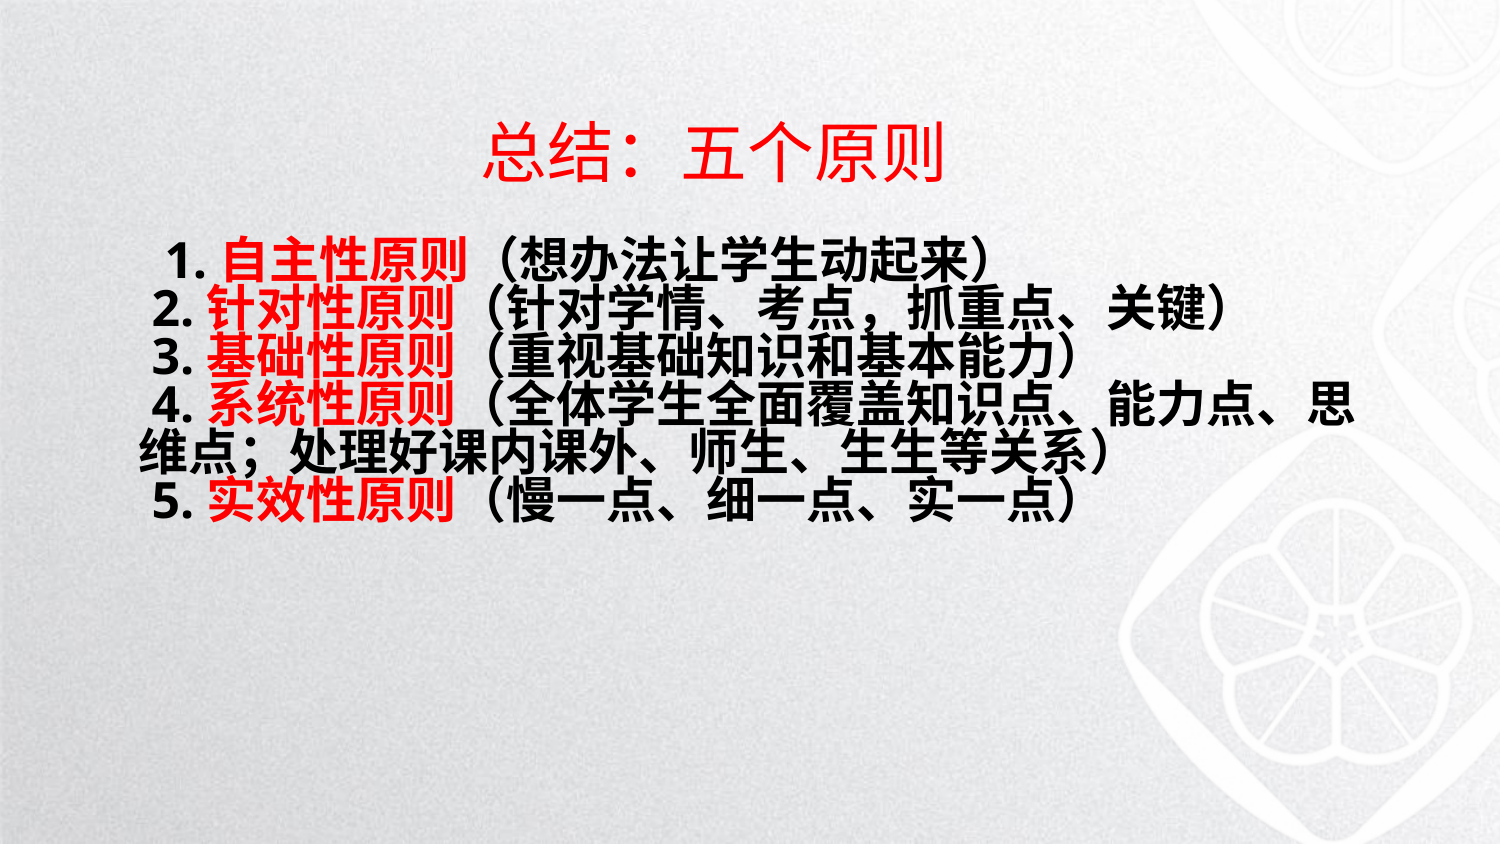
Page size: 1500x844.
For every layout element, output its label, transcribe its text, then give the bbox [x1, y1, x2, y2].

text_box 1.自主性原则（想办法让学生动起来） 2.针对性原则（针对学情、考点，抓重点、关键） 3.基础性原则（重视基础知识和基本能力） 4.系统性原则（全体学生全面覆盖知识点、能力点、思维点；处理好课内课外、师生、生生等关系） 5.实效性原则（慢一点、细一点、实一点） [123, 220, 1376, 536]
picture [0, 0, 1500, 844]
text_box 总结：五个原则 [100, 102, 1329, 243]
